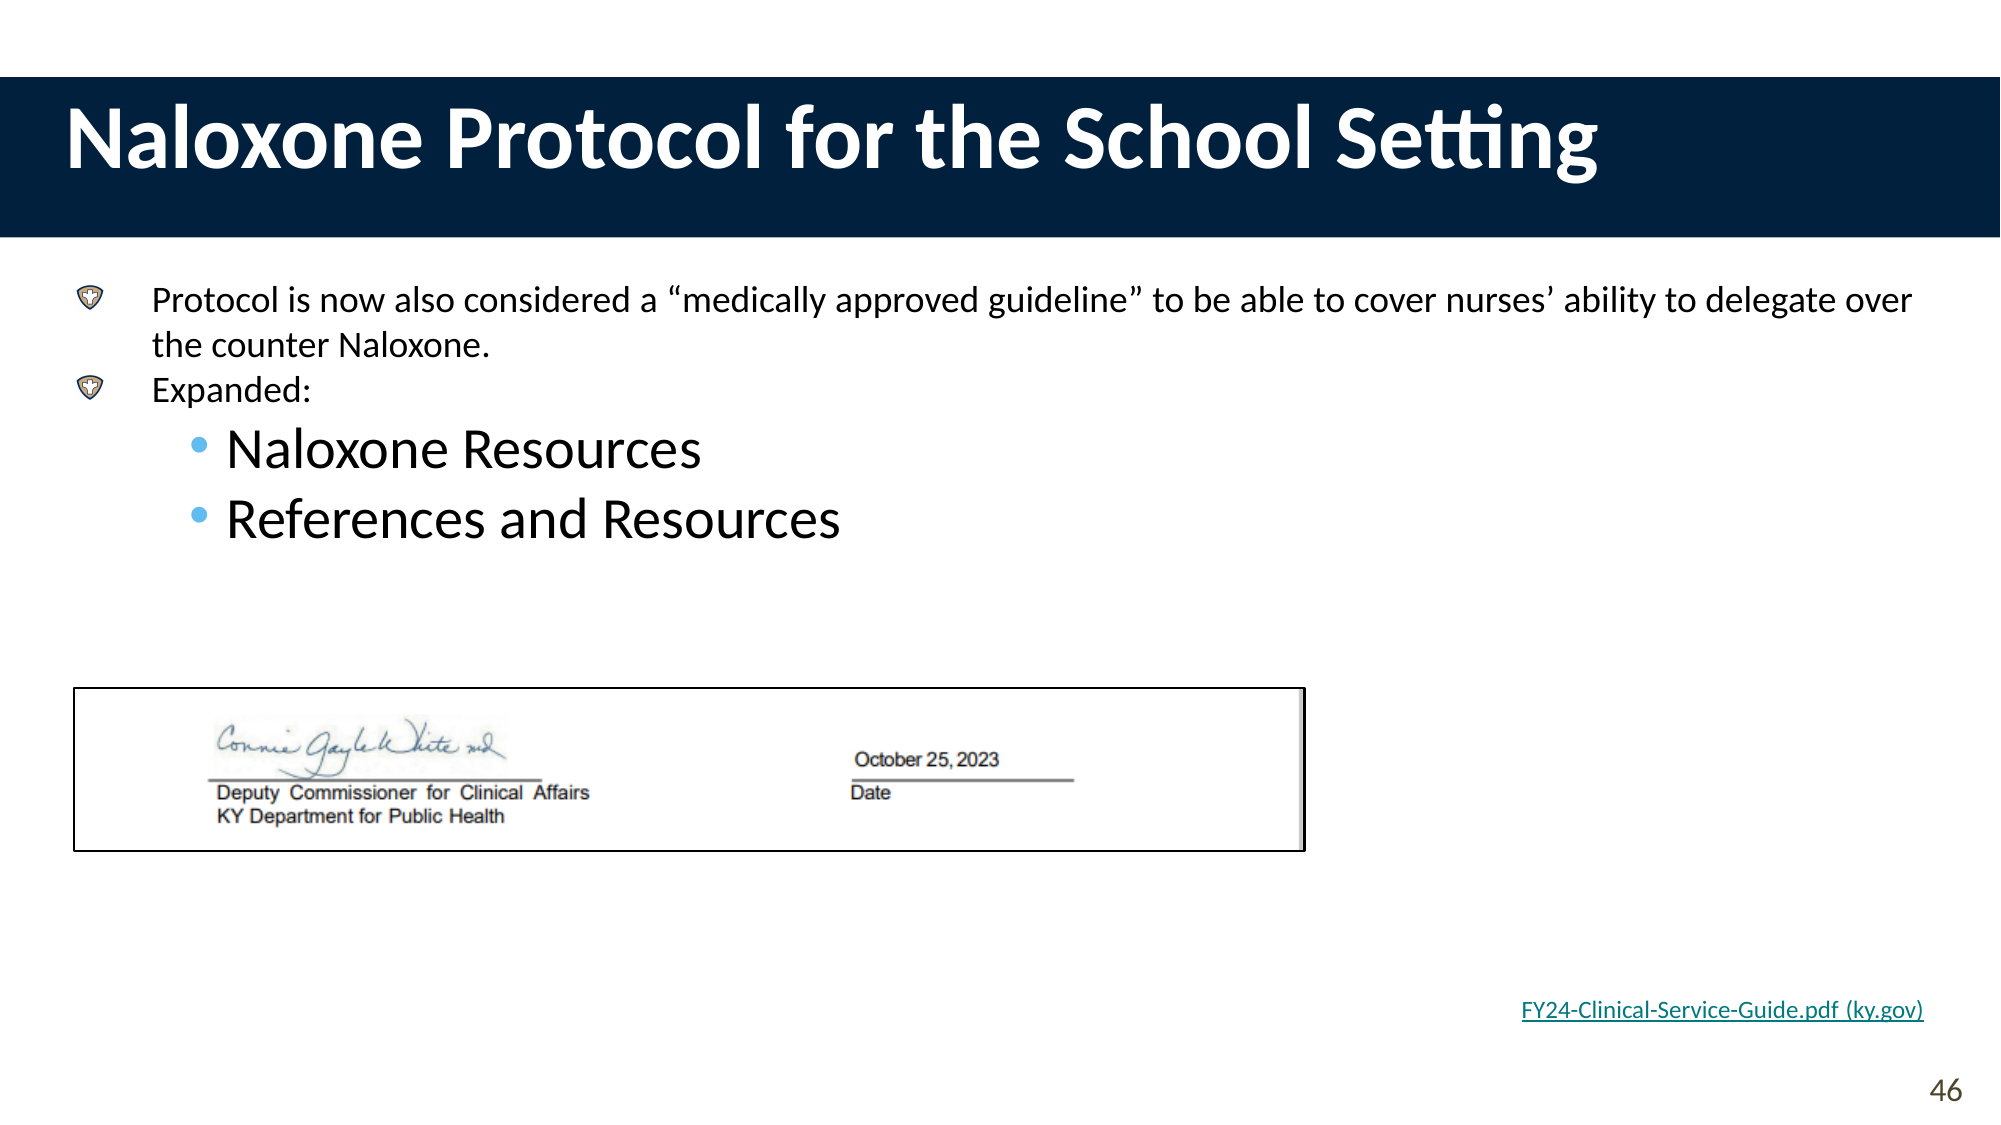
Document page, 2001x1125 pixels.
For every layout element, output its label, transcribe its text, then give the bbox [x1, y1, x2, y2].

list FY24-Clinical-Service-Guide.pdf (ky.gov) [76, 993, 1924, 1036]
list Protocol is now also considered a “medically approved guideline” to be able to cover nurses’ ability to delegate over the counter Naloxone. Expanded: Naloxone Resources References and Resources [76, 275, 1925, 975]
picture [74, 688, 1304, 851]
title Naloxone Protocol for the School Setting [0, 77, 2000, 238]
picture [76, 374, 104, 401]
slide_number 46 [1863, 1067, 1978, 1109]
picture [76, 284, 104, 311]
